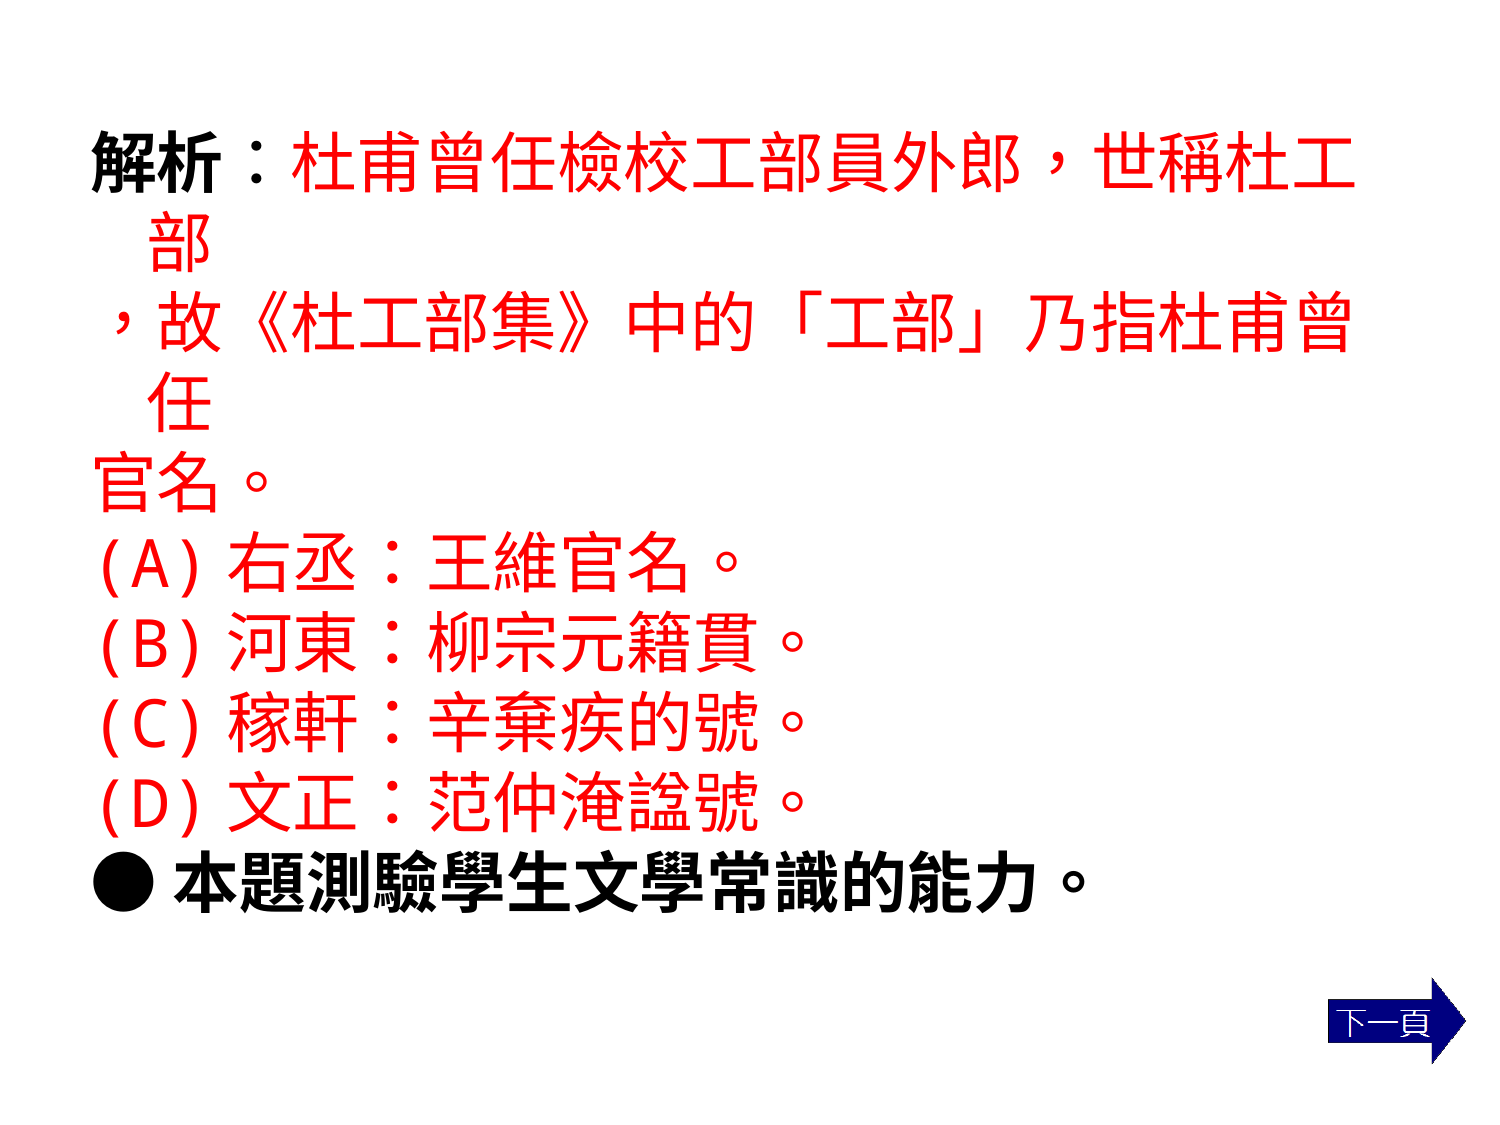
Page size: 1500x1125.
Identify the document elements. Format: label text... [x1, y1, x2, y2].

list 解析：杜甫曾任檢校工部員外郎，世稱杜工部 ，故《杜工部集》中的「工部」乃指杜甫曾任 官名。 (A)右丞：王維官名。 (B)河東：柳宗元籍貫。 (C)稼軒：辛棄疾的號。 (D)文正：范仲淹諡號。 ●本題測驗學生文學常識的能力。 [75, 113, 1425, 856]
picture [1328, 975, 1467, 1065]
